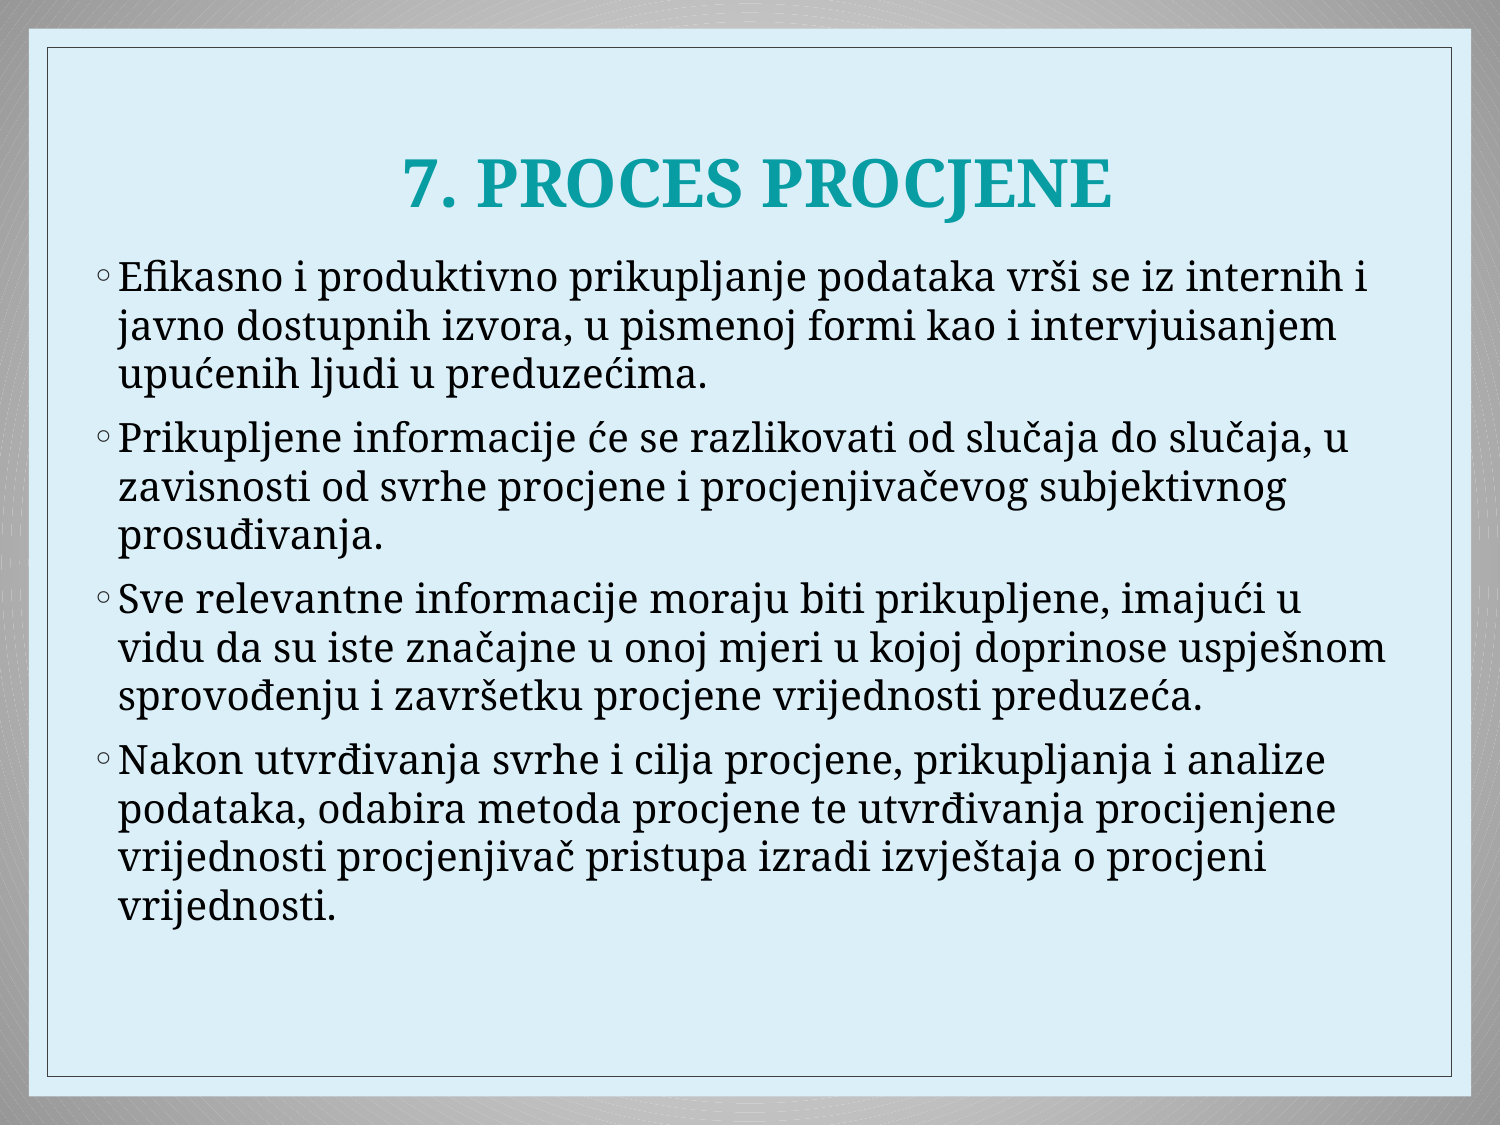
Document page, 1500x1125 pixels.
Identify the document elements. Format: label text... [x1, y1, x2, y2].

title 7. PROCES PROCJENE [135, 105, 1380, 243]
list Efikasno i produktivno prikupljanje podataka vrši se iz internih i javno dostupnih izvora, u pismenoj formi kao i intervjuisanjem upućenih ljudi u preduzećima. Prikupljene informacije će se razlikovati od slučaja do slučaja, u zavisnosti od svrhe procjene i procjenjivačevog subjektivnog prosuđivanja. Sve relevantne informacije moraju biti prikupljene, imajući u vidu da su iste značajne u onoj mjeri u kojoj doprinose uspješnom sprovođenju i završetku procjene vrijednosti preduzeća. Nakon utvrđivanja svrhe i cilja procjene, prikupljanja i analize podataka, odabira metoda procjene te utvrđivanja procijenjene vrijednosti procjenjivač pristupa izradi izvještaja o procjeni vrijednosti. [76, 243, 1412, 990]
